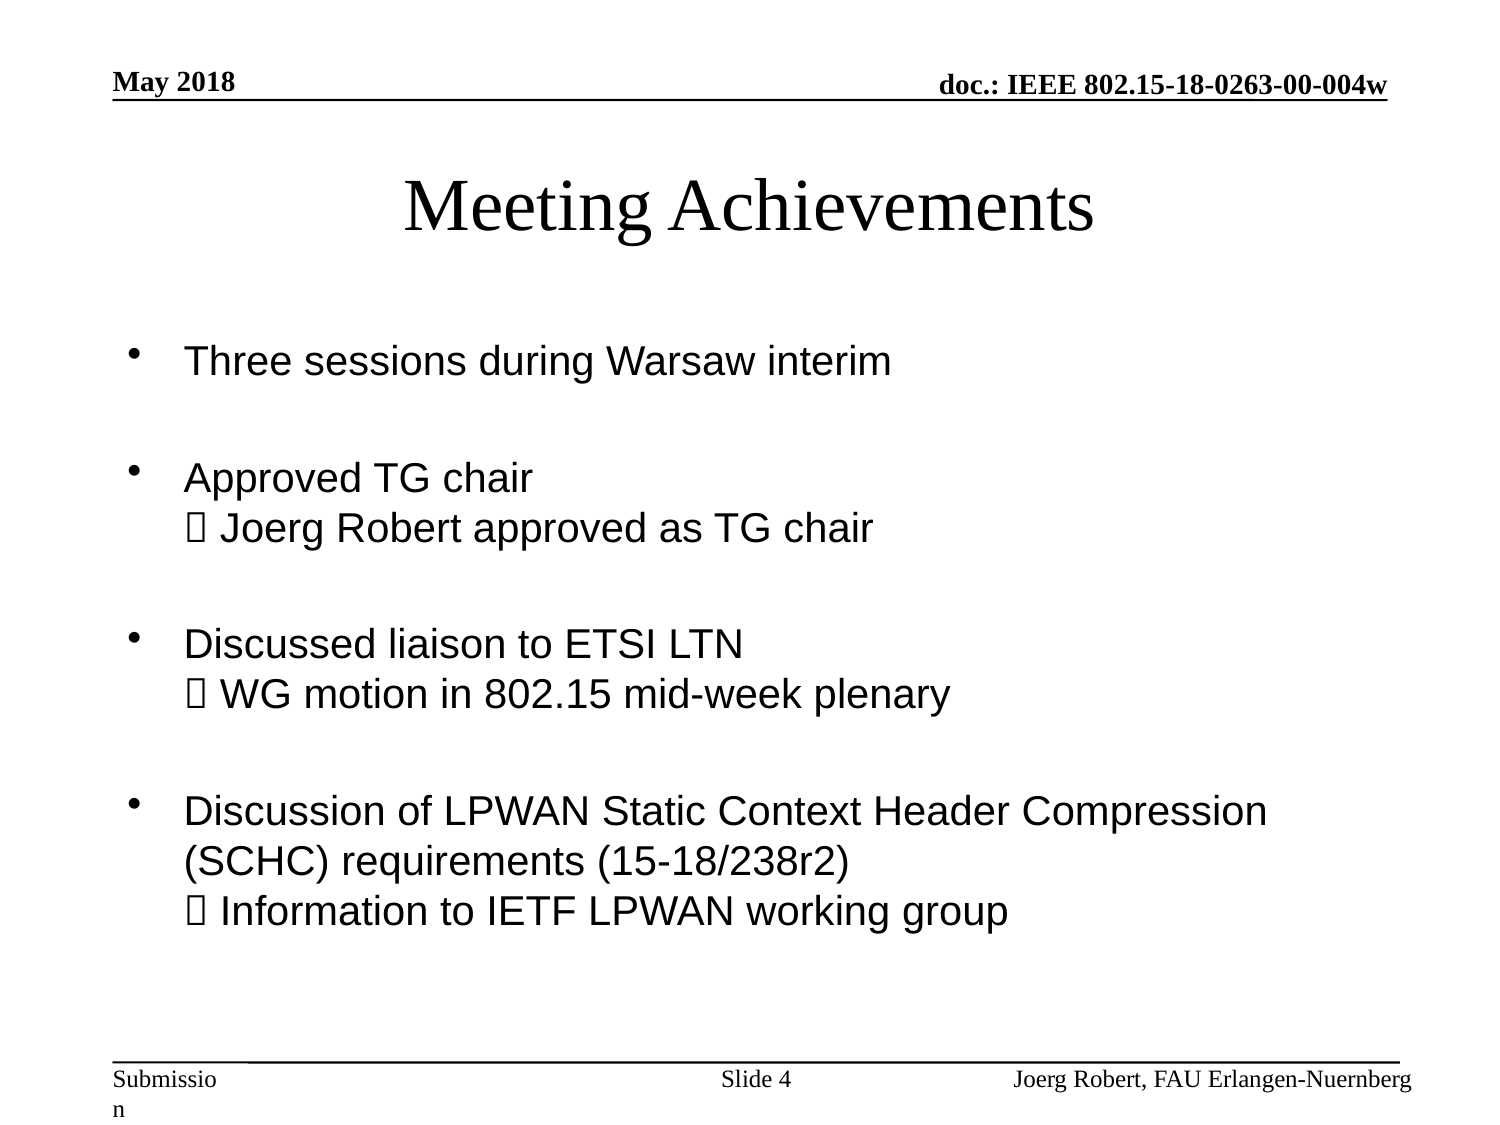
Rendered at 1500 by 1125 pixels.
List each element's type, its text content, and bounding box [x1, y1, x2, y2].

slide_number Slide 4 [712, 1062, 800, 1093]
title Meeting Achievements [112, 112, 1388, 288]
footer Joerg Robert, FAU Erlangen-Nuernberg [900, 1062, 1413, 1093]
list Three sessions during Warsaw interim Approved TG chair  Joerg Robert approved as TG chair Discussed liaison to ETSI LTN  WG motion in 802.15 mid-week plenary Discussion of LPWAN Static Context Header Compression (SCHC) requirements (15-18/238r2)  Information to IETF LPWAN working group [112, 326, 1388, 1002]
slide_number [112, 62, 375, 98]
